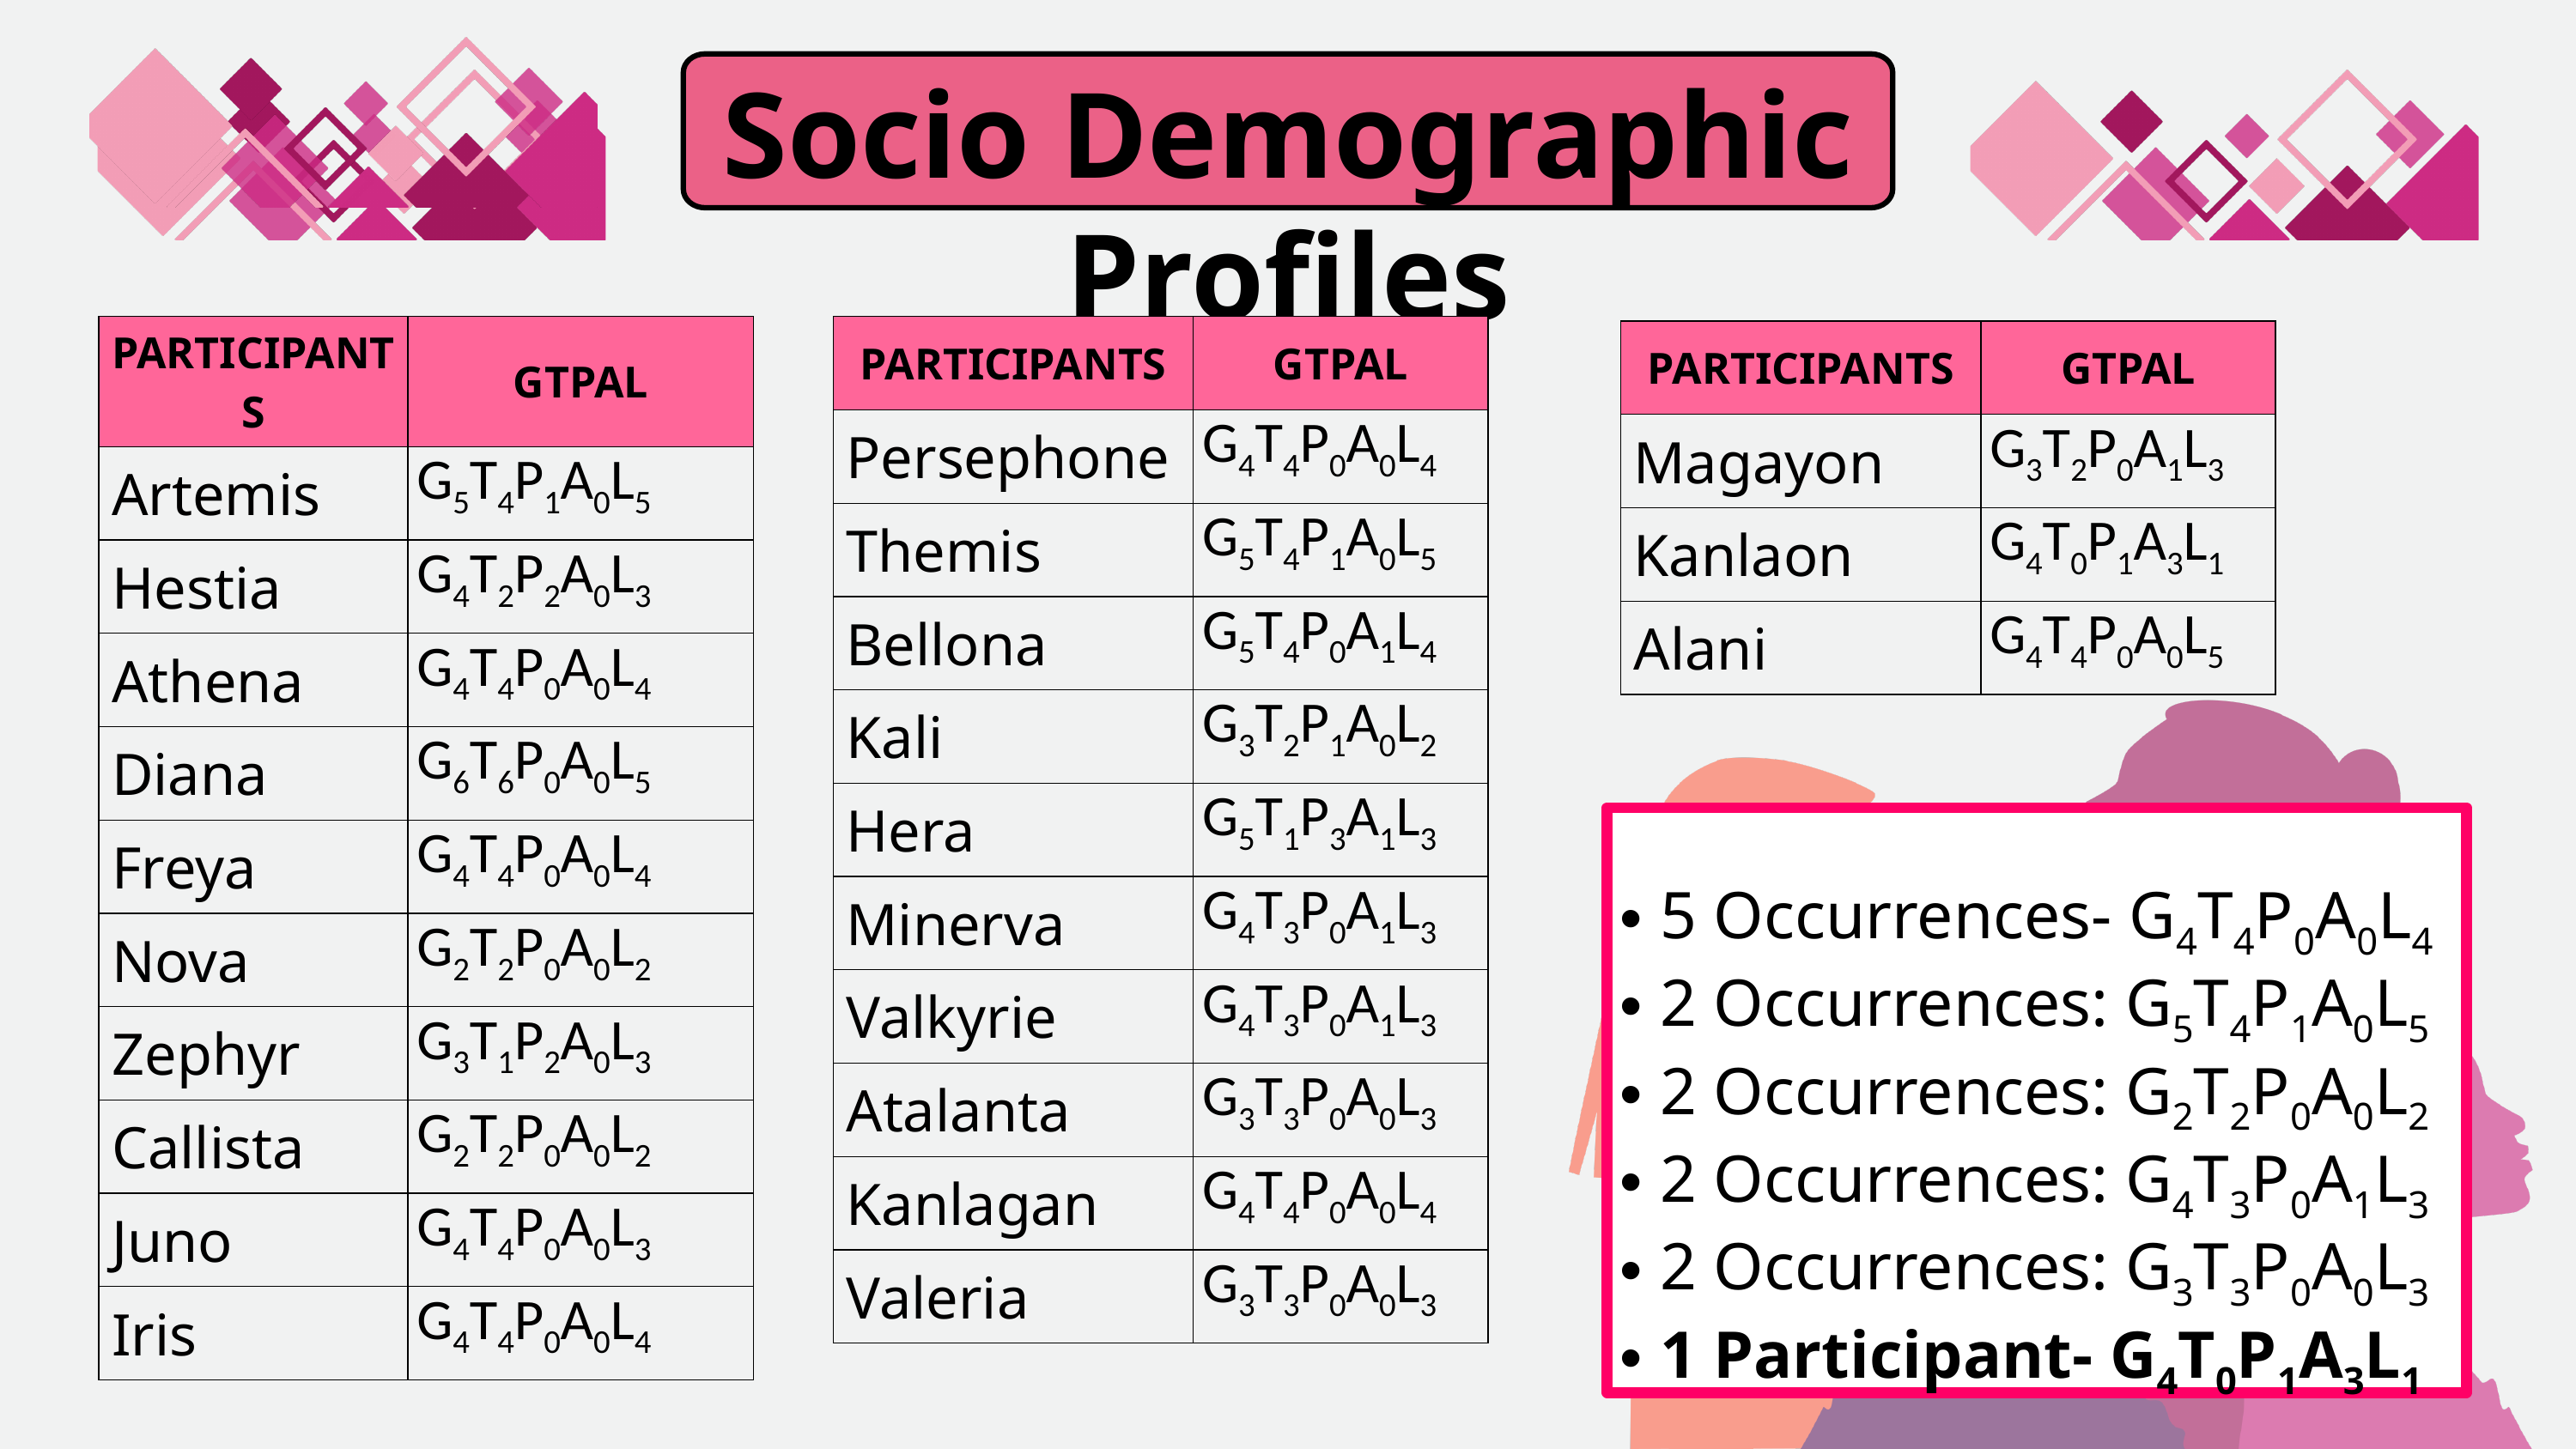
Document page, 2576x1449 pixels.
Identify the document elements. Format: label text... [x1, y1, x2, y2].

table_cell G4T4P0A0L4 [409, 1287, 753, 1379]
text_box [1567, 692, 2533, 1449]
table_cell G5T4P1A0L5 [409, 447, 753, 539]
table_cell Minerva [834, 877, 1193, 969]
table_cell G4T4P0A0L4 [1194, 410, 1487, 503]
table_cell Magayon [1621, 415, 1980, 507]
table_cell Callista [100, 1100, 407, 1192]
table_cell Atalanta [834, 1064, 1193, 1156]
table_cell G3T3P0A0L3 [1194, 1064, 1487, 1156]
table_header GTPAL [409, 317, 753, 389]
table_cell Valeria [834, 1251, 1193, 1343]
table_header GTPAL [1194, 317, 1487, 409]
table_cell G3T2P1A0L2 [1194, 690, 1487, 783]
table_cell Themis [834, 504, 1193, 596]
table_cell G4T3P0A1L3 [1194, 877, 1487, 969]
table_cell G4T4P0A0L4 [1194, 1157, 1487, 1249]
table_cell Diana [100, 727, 407, 820]
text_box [683, 36, 1893, 209]
table_cell Nova [100, 914, 407, 1006]
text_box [1607, 807, 2467, 1393]
text_box [97, 70, 606, 240]
table_cell G4T4P0A0L4 [409, 821, 753, 912]
table_cell G2T2P0A0L2 [409, 914, 753, 1006]
table_cell G4T0P1A3L1 [1982, 508, 2275, 601]
table_cell G3T2P0A1L3 [1982, 415, 2275, 507]
table_cell G4T3P0A1L3 [1194, 970, 1487, 1063]
table_header GTPAL [1982, 322, 2275, 414]
table_cell G3T3P0A0L3 [1194, 1251, 1487, 1343]
table_cell Persephone [834, 410, 1193, 503]
table_cell Kanlaon [1621, 508, 1980, 601]
table_header PARTICIPANTS [100, 390, 407, 446]
table_cell Kanlagan [834, 1157, 1193, 1249]
table_cell Bellona [834, 597, 1193, 689]
text_box [1970, 70, 2479, 240]
table_cell G4T4P0A0L4 [409, 634, 753, 726]
text_box [88, 37, 598, 209]
table_header PARTICIPANTS [834, 317, 1193, 409]
table_cell Alani [1621, 602, 1980, 694]
table_cell Artemis [100, 447, 407, 539]
table_cell G4T4P0A0L5 [1982, 602, 2275, 694]
table_cell Iris [100, 1287, 407, 1379]
table_cell Athena [100, 634, 407, 726]
table_cell G5T1P3A1L3 [1194, 784, 1487, 876]
table_cell G6T6P0A0L5 [409, 727, 753, 820]
table_cell G2T2P0A0L2 [409, 1100, 753, 1192]
table_cell Kali [834, 690, 1193, 783]
table_cell G5T4P1A0L5 [1194, 504, 1487, 596]
table_cell Zephyr [100, 1007, 407, 1100]
table_cell Hestia [100, 541, 407, 633]
table_cell G5T4P0A1L4 [1194, 597, 1487, 689]
table_header GTPAL [409, 390, 753, 446]
table_cell Hera [834, 784, 1193, 876]
table_cell G4T2P2A0L3 [409, 541, 753, 633]
table_cell Freya [100, 821, 407, 912]
table_cell Juno [100, 1194, 407, 1286]
table_header PARTICIPANTS [100, 317, 407, 389]
table_header PARTICIPANTS [1621, 322, 1980, 414]
table_cell G4T4P0A0L3 [409, 1194, 753, 1286]
table_cell G3T1P2A0L3 [409, 1007, 753, 1100]
table_cell Valkyrie [834, 970, 1193, 1063]
